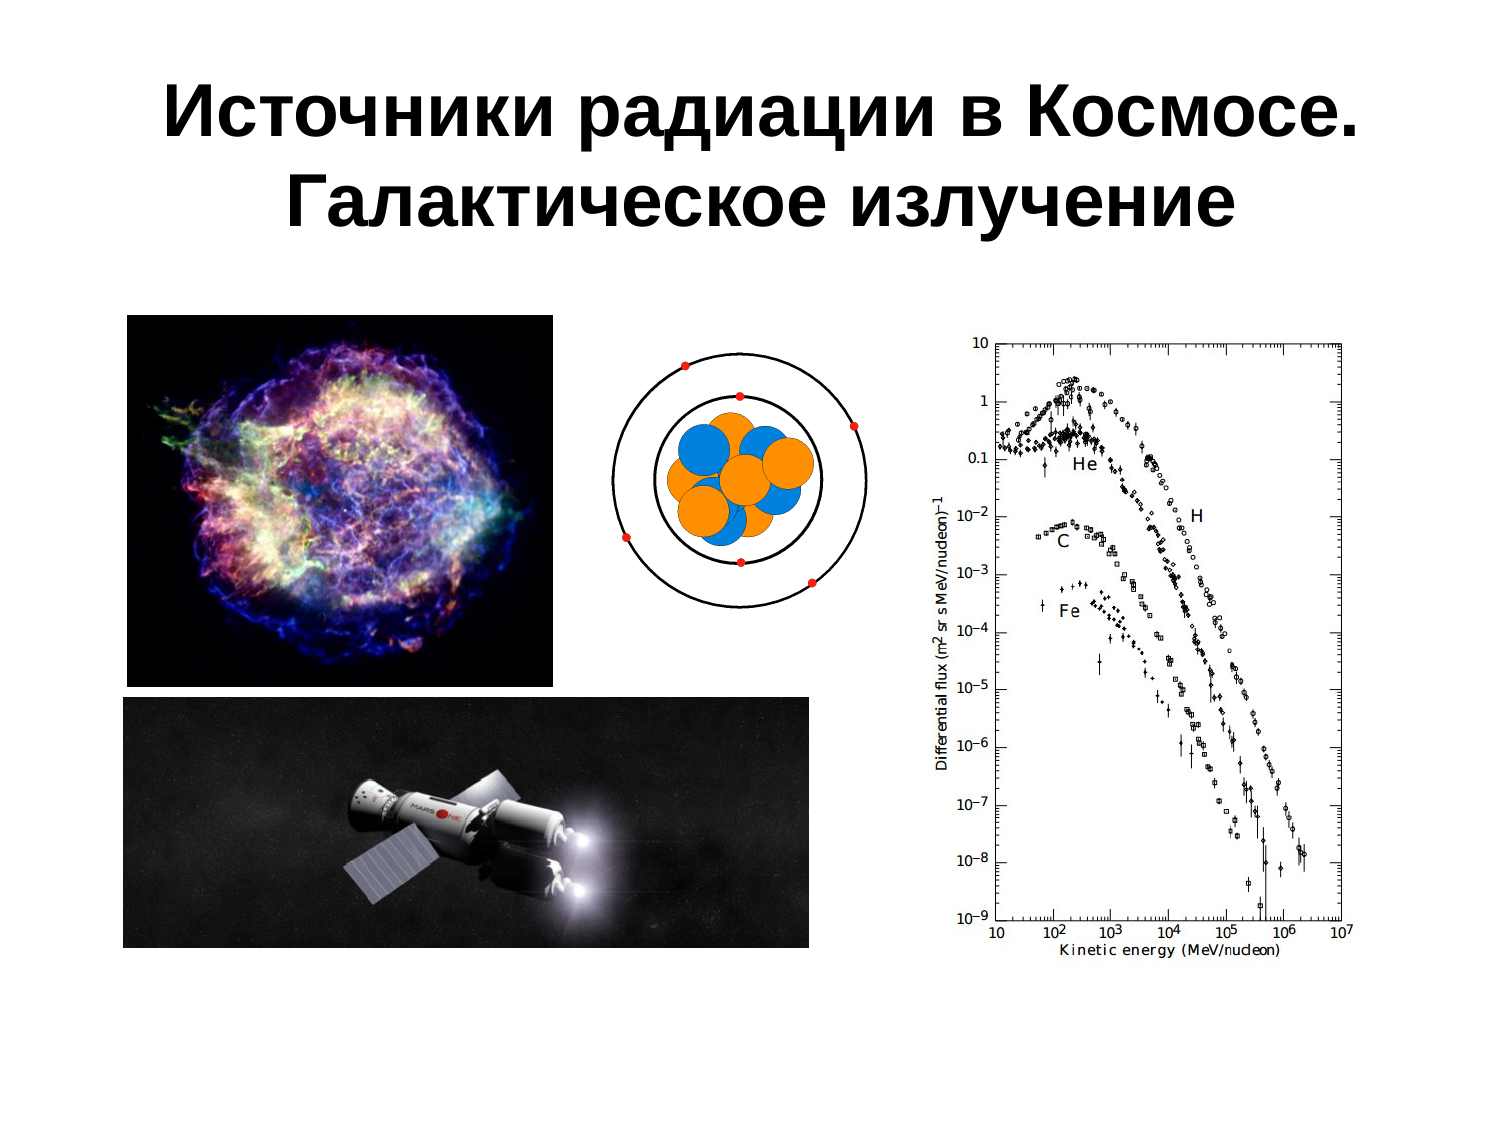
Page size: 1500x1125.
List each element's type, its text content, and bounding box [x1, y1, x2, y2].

picture [915, 314, 1389, 983]
text_box Источники радиации в Космосе. Галактическое излучение [53, 54, 1471, 250]
picture [123, 697, 810, 948]
picture [611, 352, 868, 609]
picture [127, 315, 553, 688]
